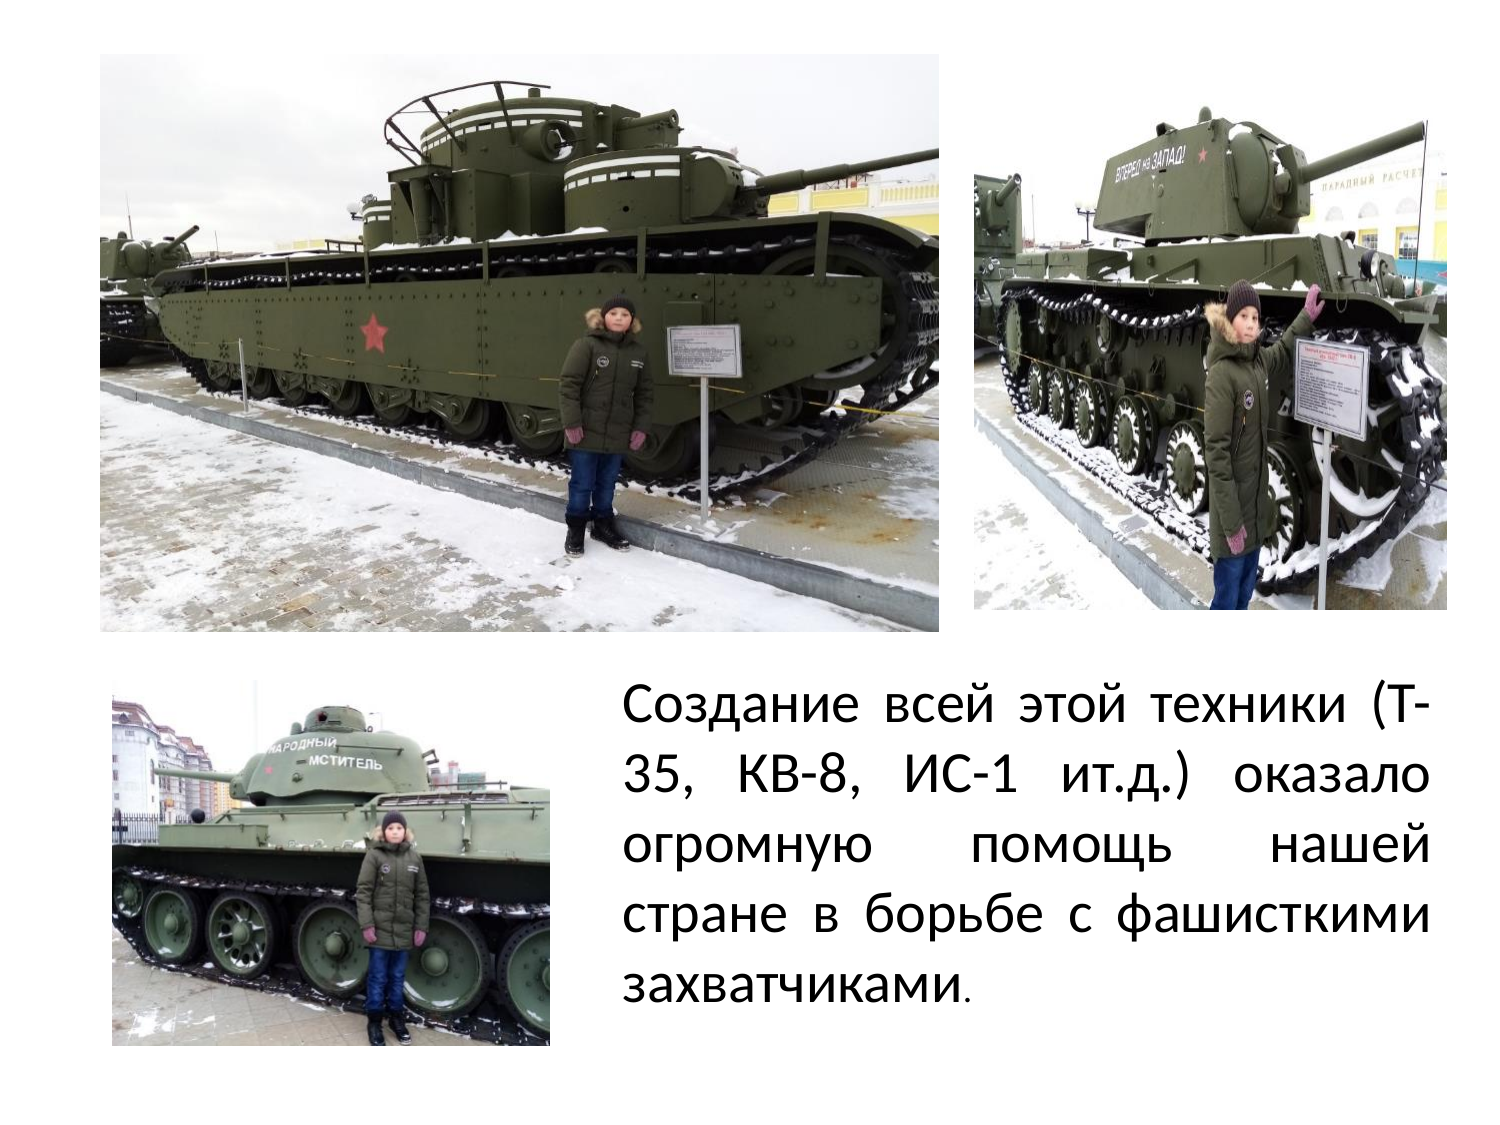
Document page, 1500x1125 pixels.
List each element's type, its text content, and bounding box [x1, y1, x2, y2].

picture [111, 680, 550, 1046]
text_box Создание всей этой техники (Т-35, КВ-8, ИС-1 ит.д.) оказало огромную помощь нашей стране в борьбе с фашисткими захватчиками. [608, 656, 1447, 1022]
picture [974, 54, 1448, 610]
picture [100, 54, 940, 632]
